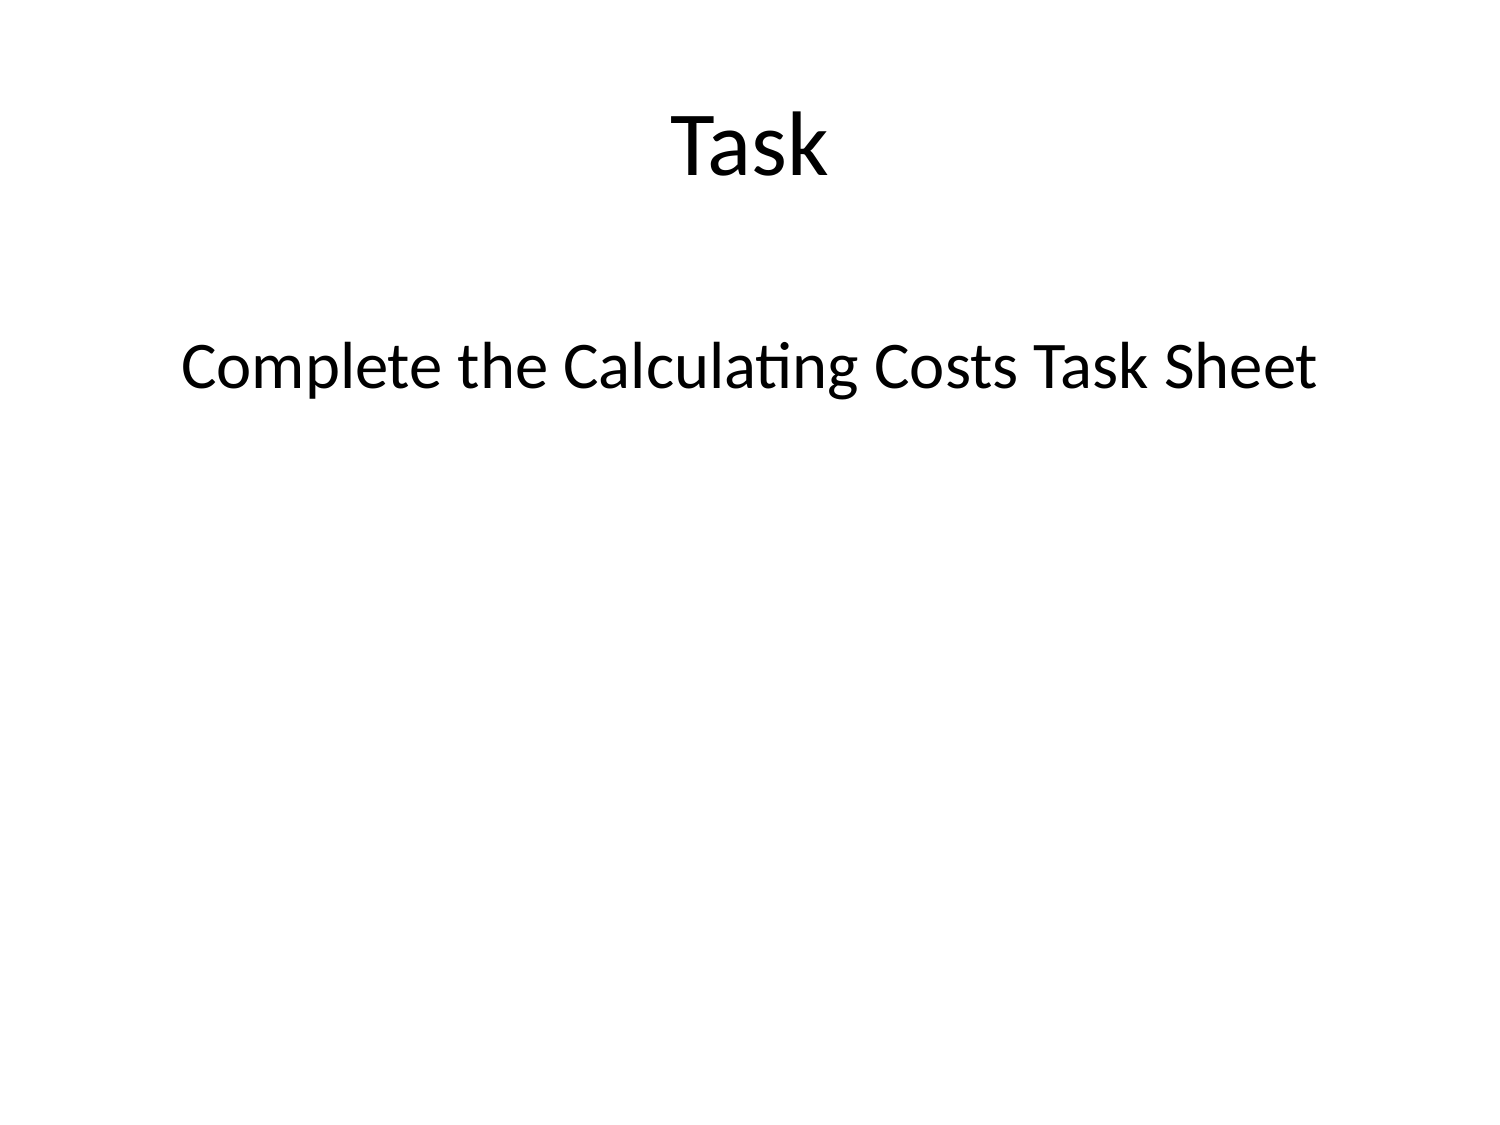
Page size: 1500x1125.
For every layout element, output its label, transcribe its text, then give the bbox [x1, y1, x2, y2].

title Task [75, 45, 1425, 233]
list Complete the Calculating Costs Task Sheet [75, 314, 1425, 1005]
